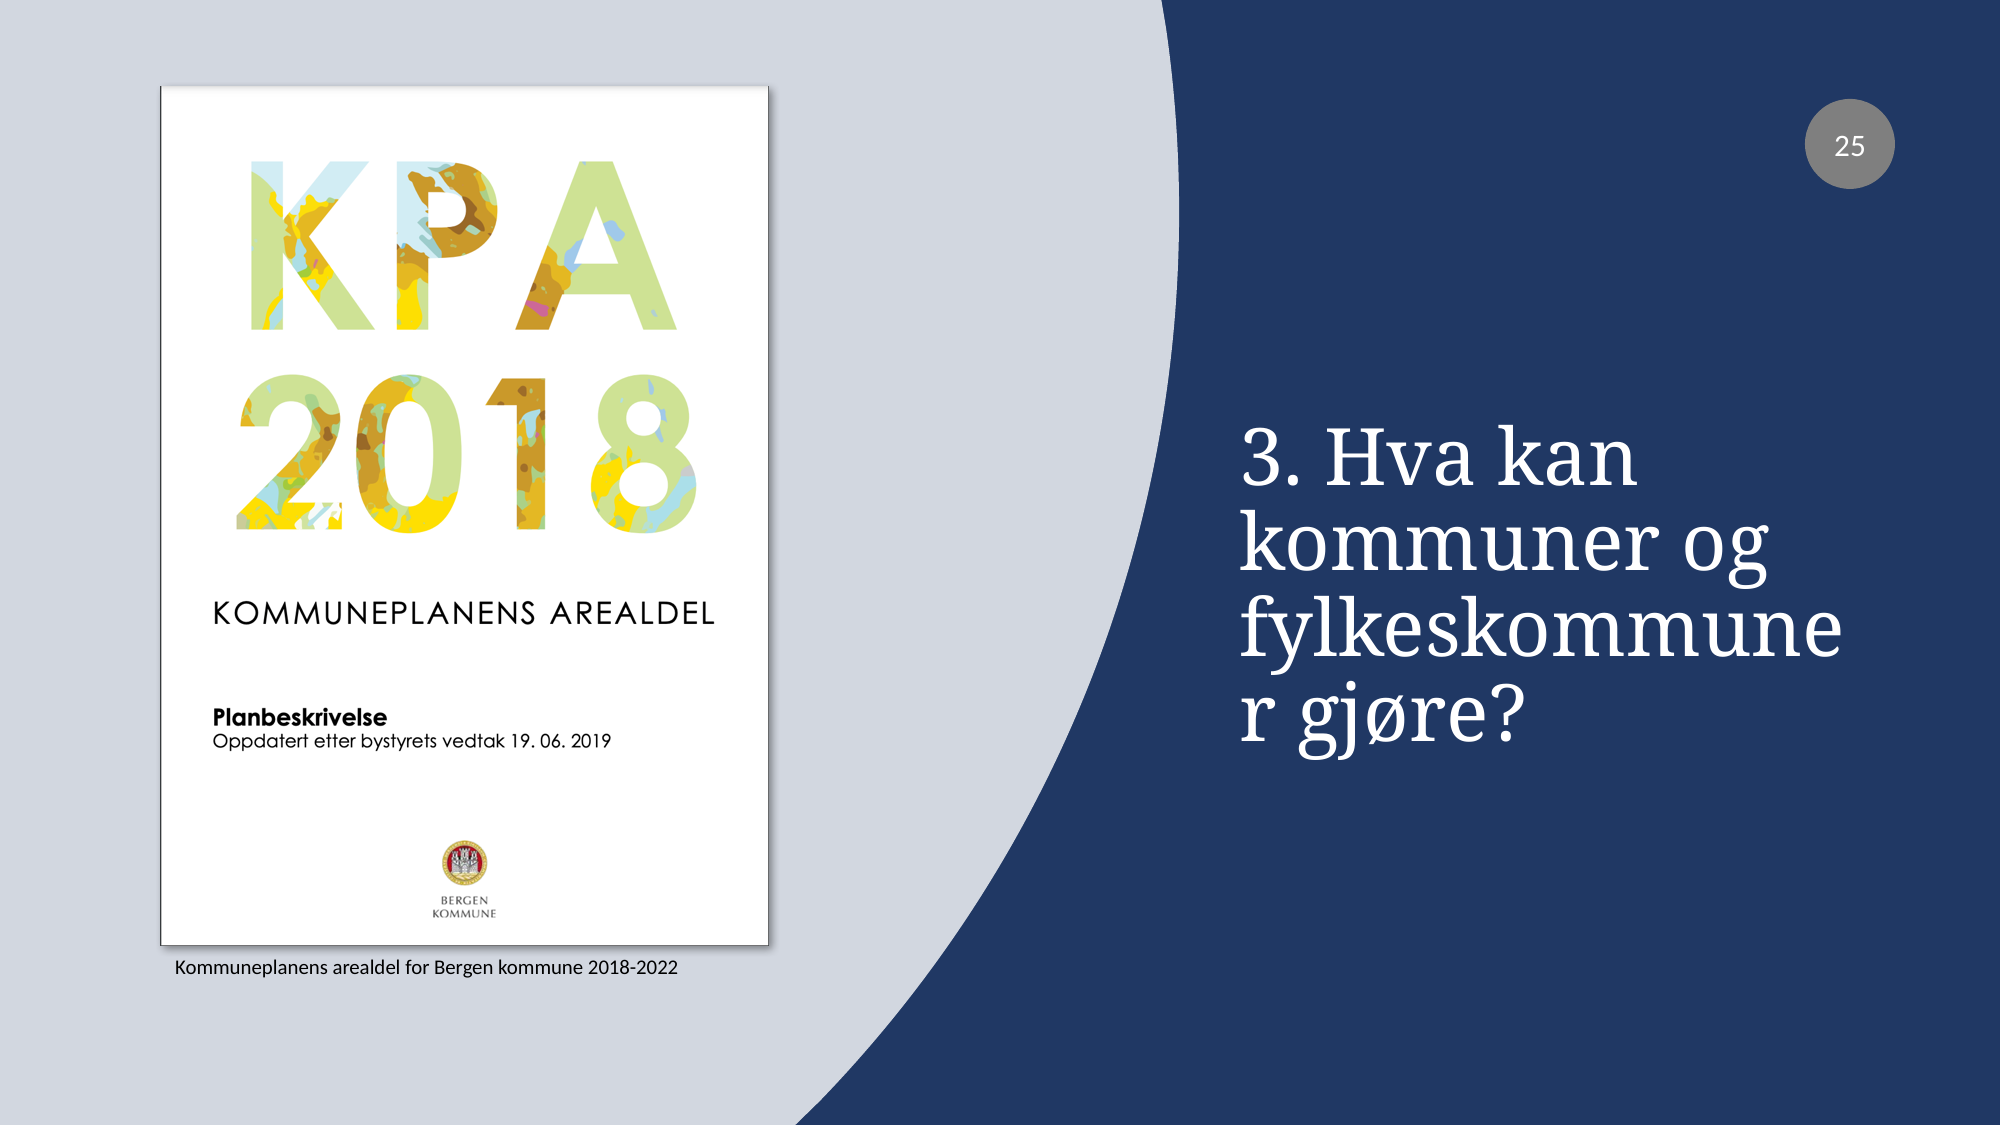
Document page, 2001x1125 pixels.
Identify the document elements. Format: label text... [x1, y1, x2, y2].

slide_number 25 [1804, 98, 1895, 189]
text_box [0, 0, 1181, 1125]
picture [160, 86, 769, 946]
text_box Kommuneplanens arealdel for Bergen kommune 2018-2022 [160, 946, 821, 986]
title 3. Hva kan kommuner og fylkeskommuner gjøre? [1224, 292, 1895, 767]
